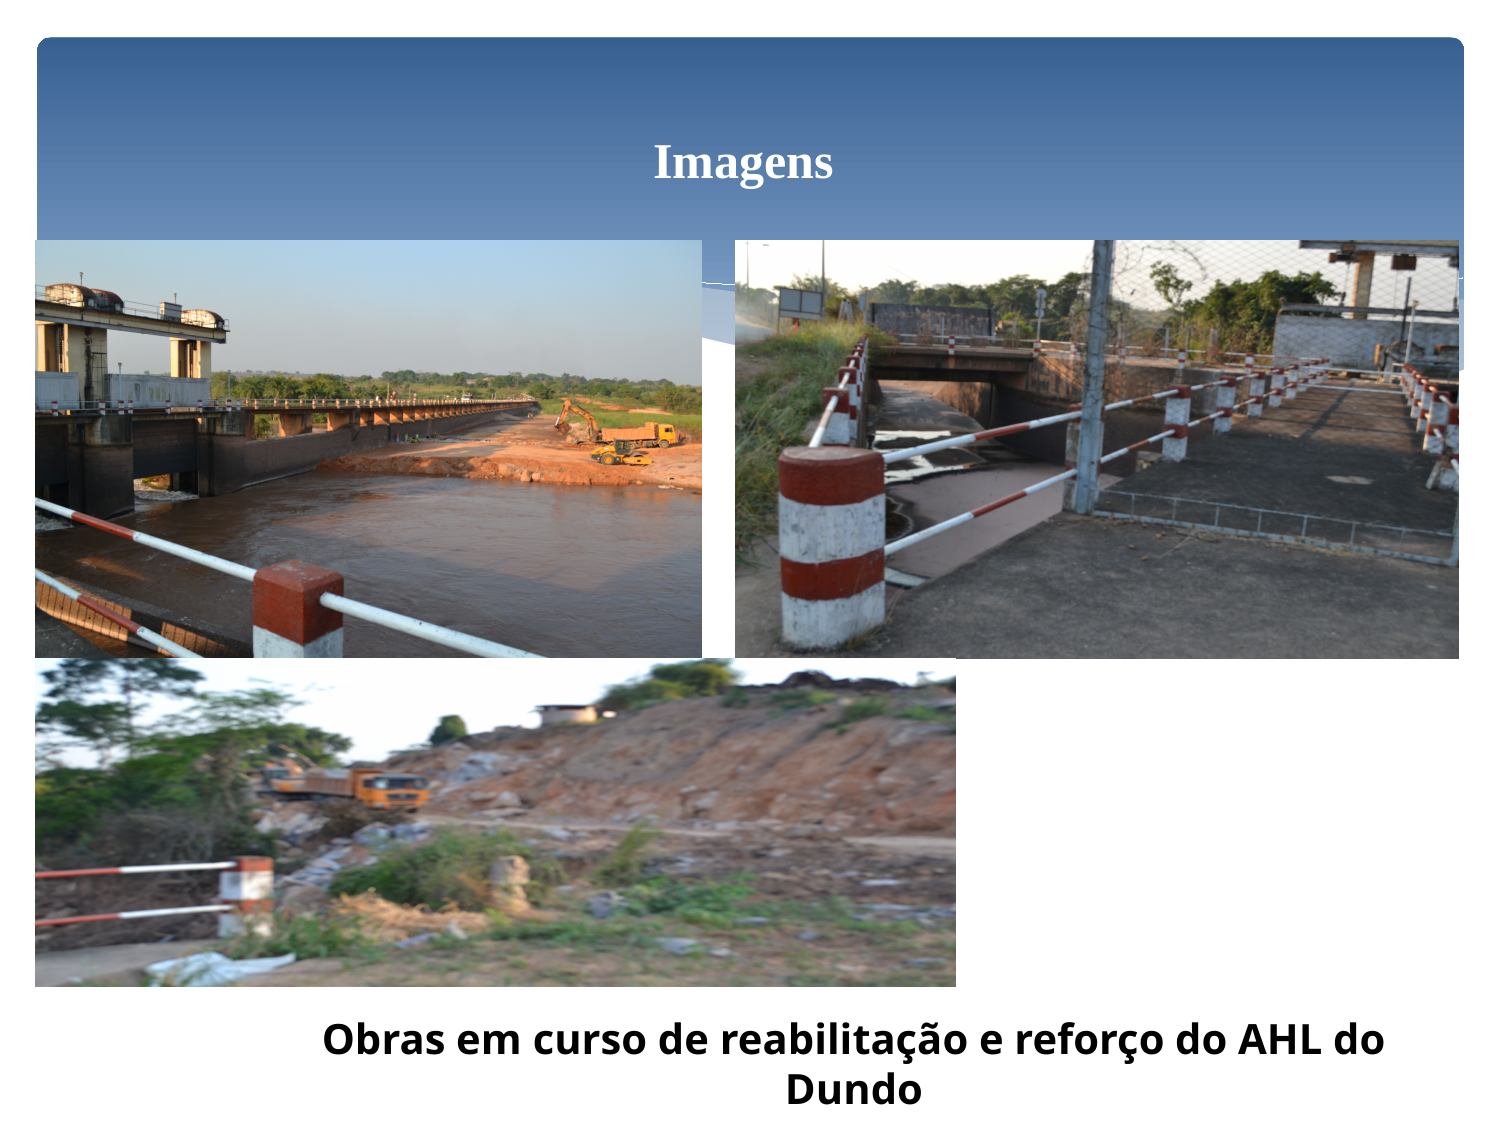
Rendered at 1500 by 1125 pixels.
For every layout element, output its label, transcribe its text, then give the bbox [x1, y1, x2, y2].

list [35, 240, 703, 657]
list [735, 240, 1459, 659]
text_box Obras em curso de reabilitação e reforço do AHL do Dundo [282, 1005, 1425, 1121]
picture [35, 658, 956, 988]
title Imagens [75, 55, 1425, 261]
